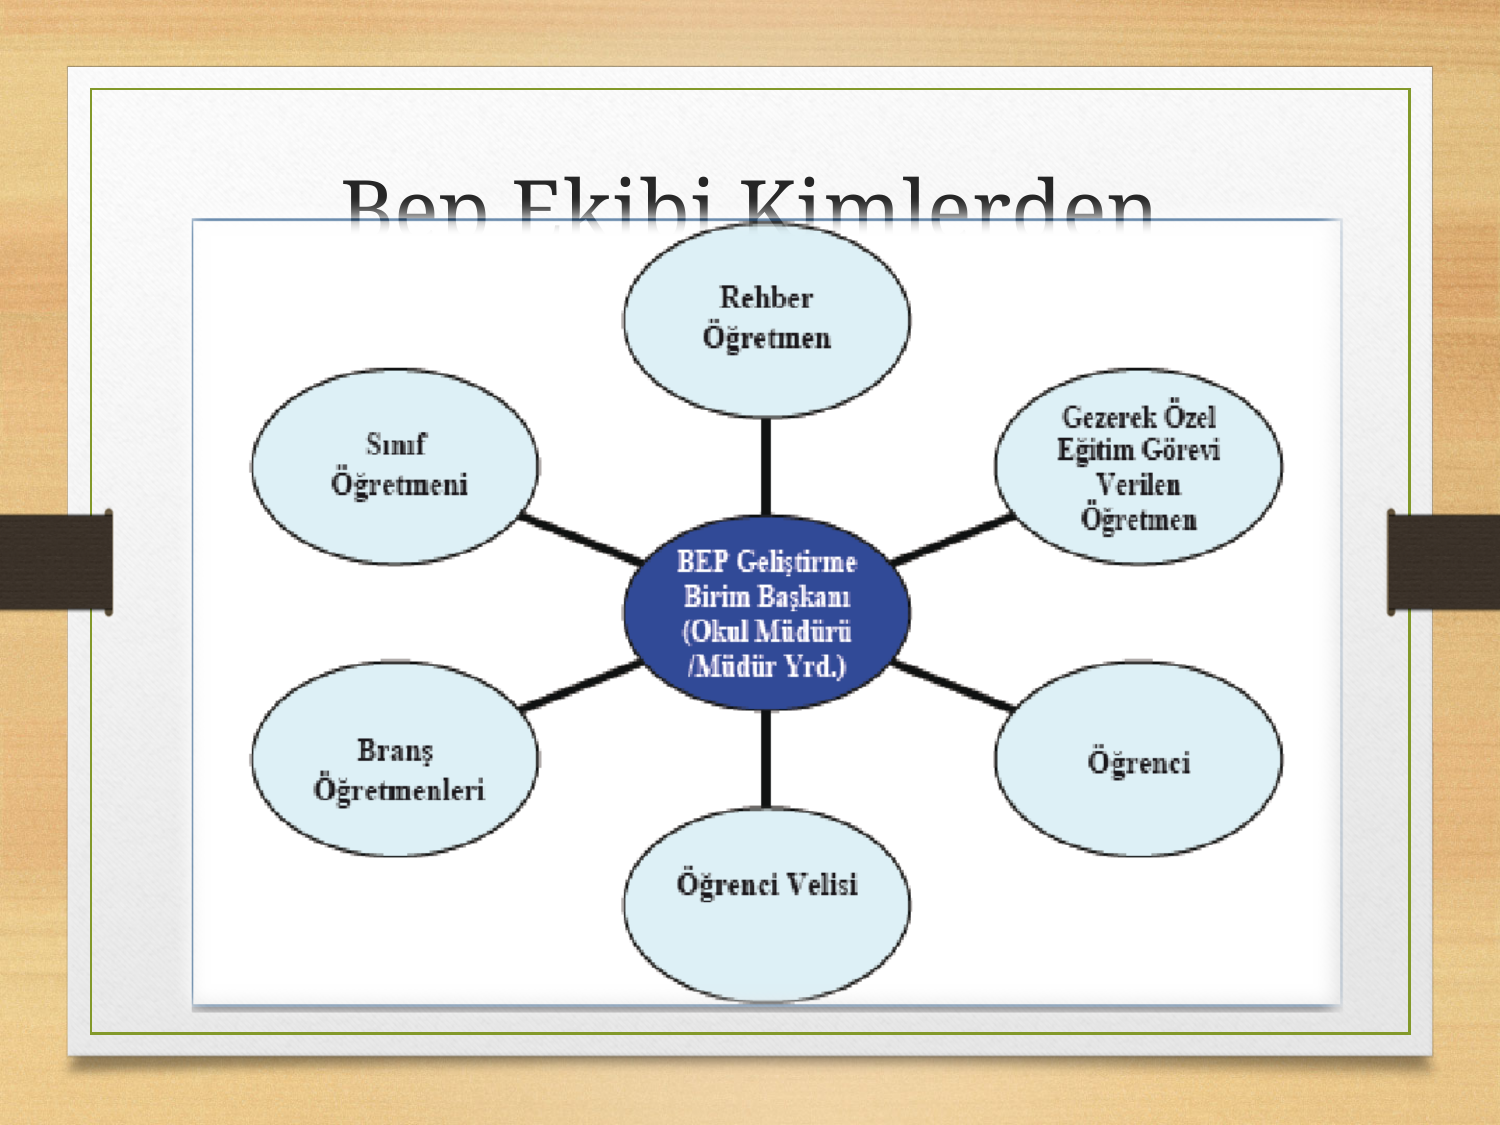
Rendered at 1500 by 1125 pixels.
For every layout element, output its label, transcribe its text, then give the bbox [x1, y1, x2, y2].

title Bep Ekibi Kimlerden Oluşur? [193, 150, 1309, 195]
picture [0, 0, 1500, 1125]
